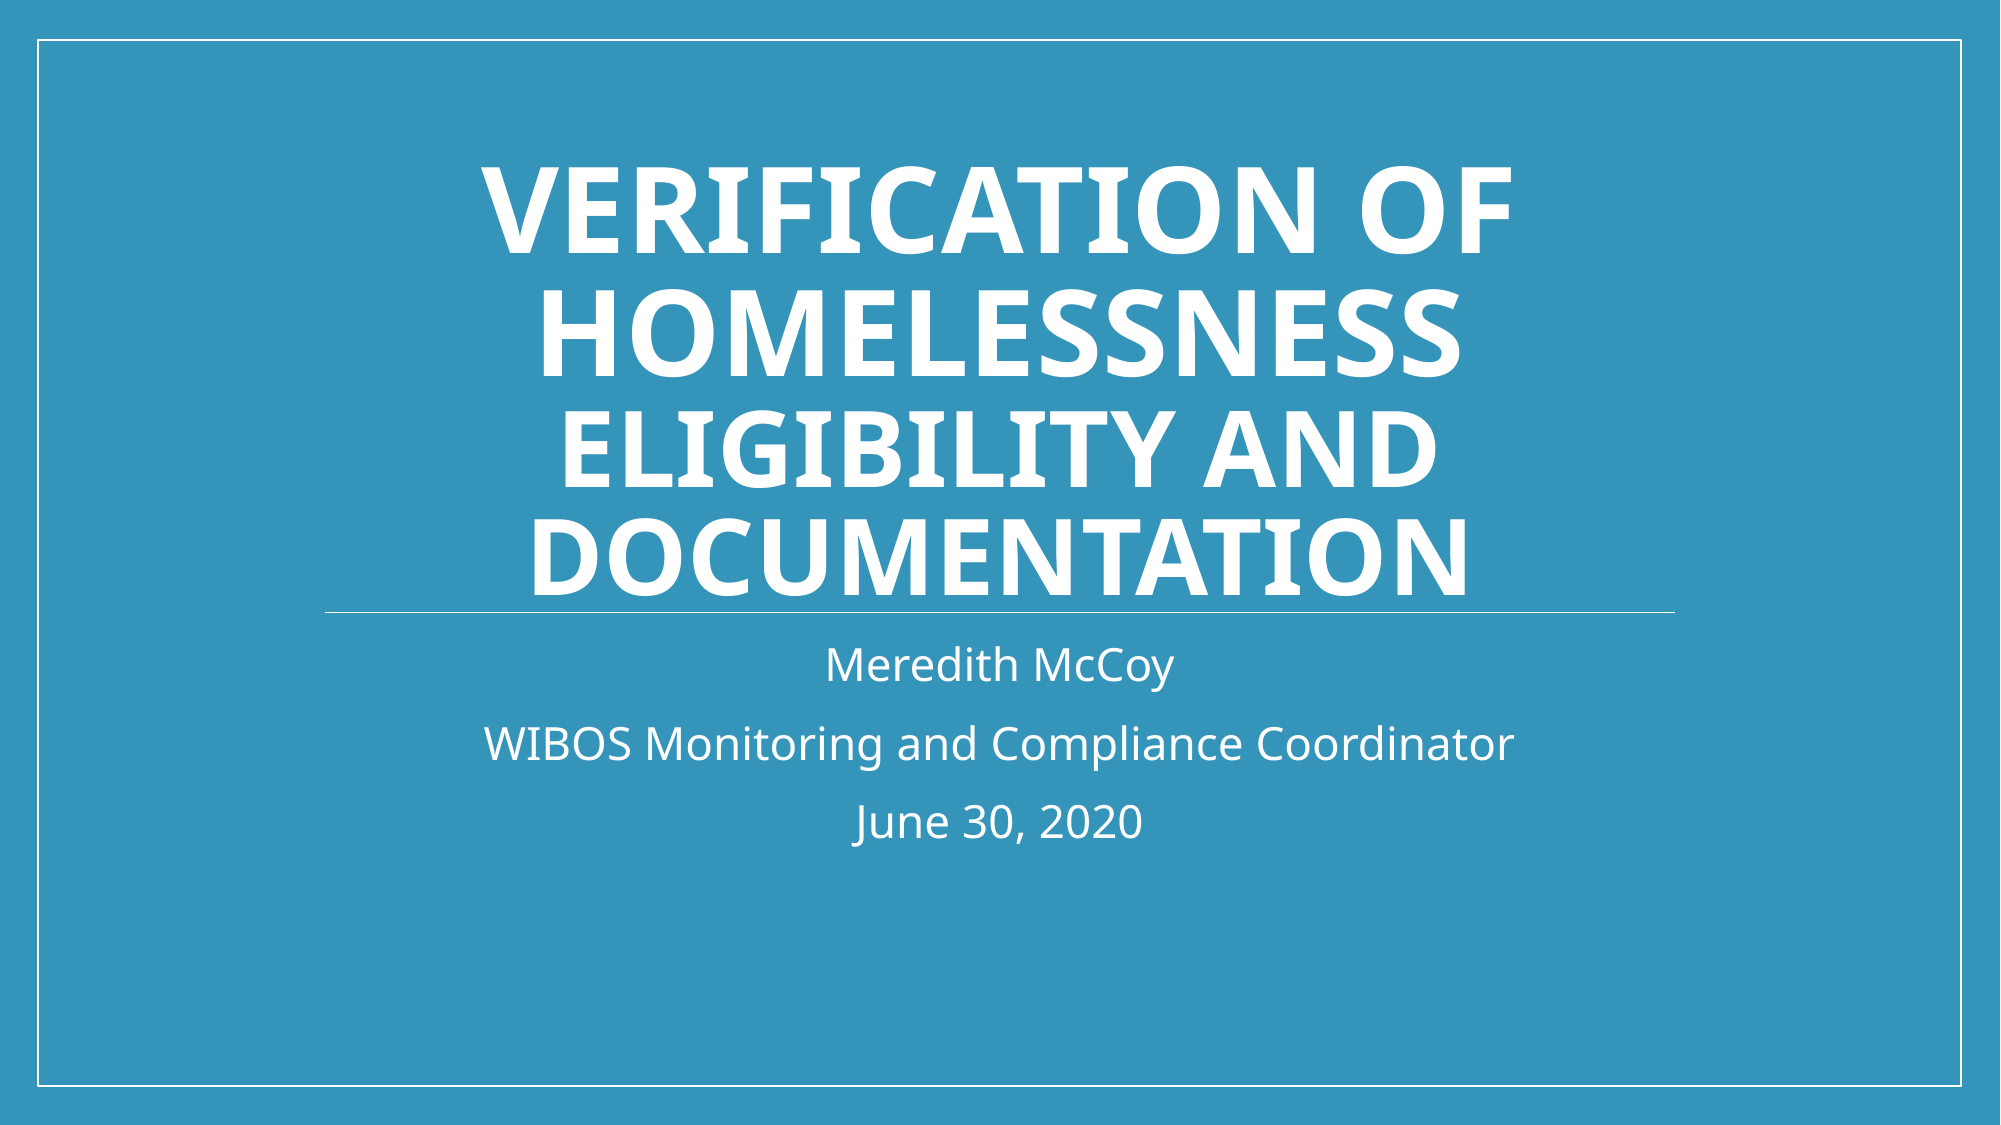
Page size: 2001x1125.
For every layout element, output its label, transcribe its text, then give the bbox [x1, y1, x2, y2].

title Verification of Homelessness Eligibility and documentation [182, 144, 1818, 625]
subtitle Meredith McCoy WIBOS Monitoring and Compliance Coordinator June 30, 2020 [280, 634, 1719, 863]
